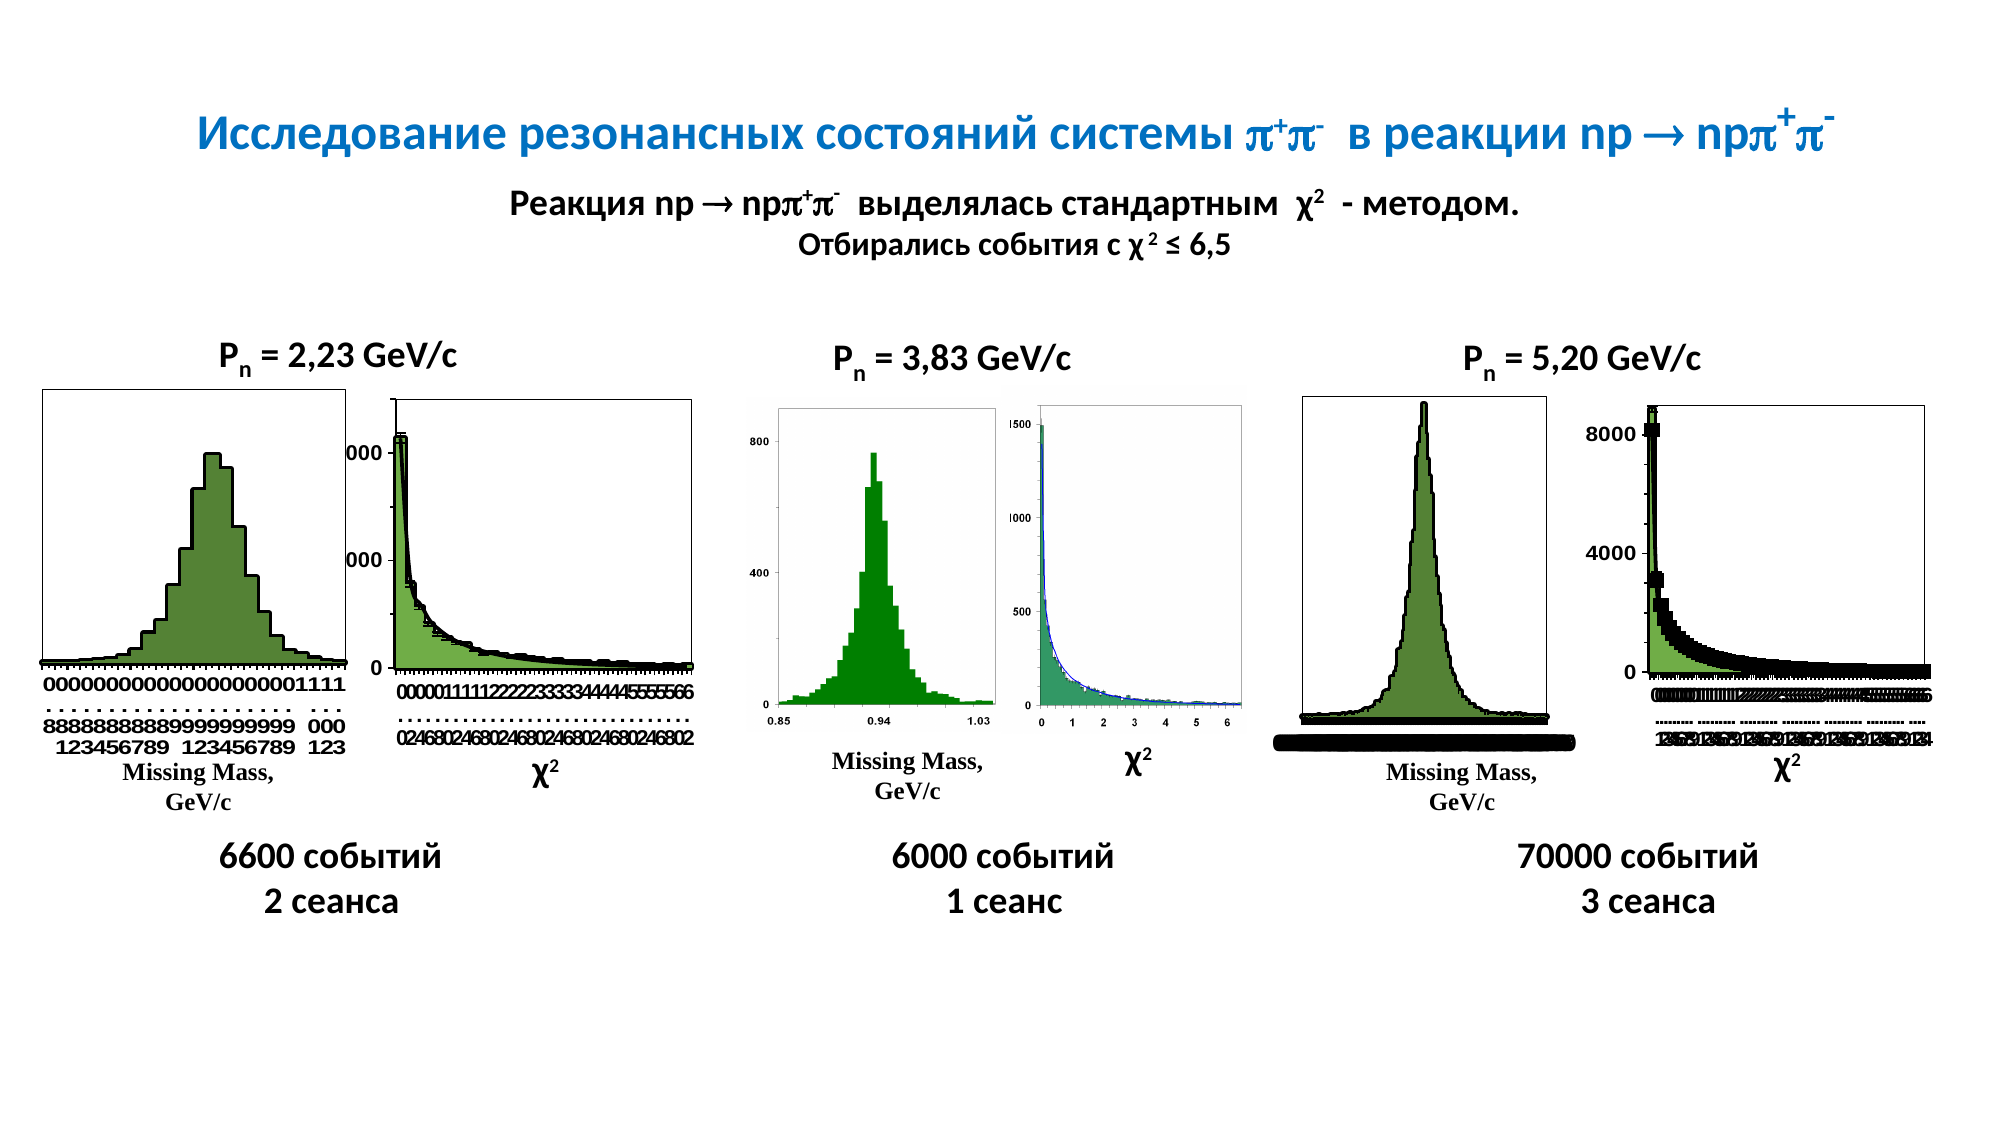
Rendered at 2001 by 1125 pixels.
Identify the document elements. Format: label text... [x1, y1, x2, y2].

chart [22, 380, 700, 759]
text_box Missing Mass, GeV/c [98, 759, 298, 823]
picture [746, 385, 1247, 734]
text_box Pn = 5,20 GeV/c [1448, 321, 1762, 391]
text_box Реакция np  np+- выделялась стандартным χ2 - методом. Отбирались события с χ 2 ≤ 6,5 [58, 170, 1972, 270]
text_box событий 1 сеанс [876, 823, 1132, 974]
text_box Исследование резонансных состояний системы +- в реакции np  np+- [59, 75, 1973, 171]
text_box χ2 [1110, 734, 1182, 786]
text_box Missing Mass, GeV/c [1362, 756, 1562, 823]
chart [1252, 390, 1934, 756]
text_box Pn = 2,23 GeV/c [204, 318, 518, 390]
text_box χ2 [1759, 751, 1830, 792]
text_box Pn = 3,83 GeV/c [818, 321, 1132, 394]
text_box 6600 событий 2 сеанса [204, 823, 459, 974]
text_box 70000 событий 3 сеанса [1502, 823, 1795, 974]
text_box Missing Mass, GeV/c [808, 737, 1007, 813]
text_box χ2 [517, 750, 589, 798]
